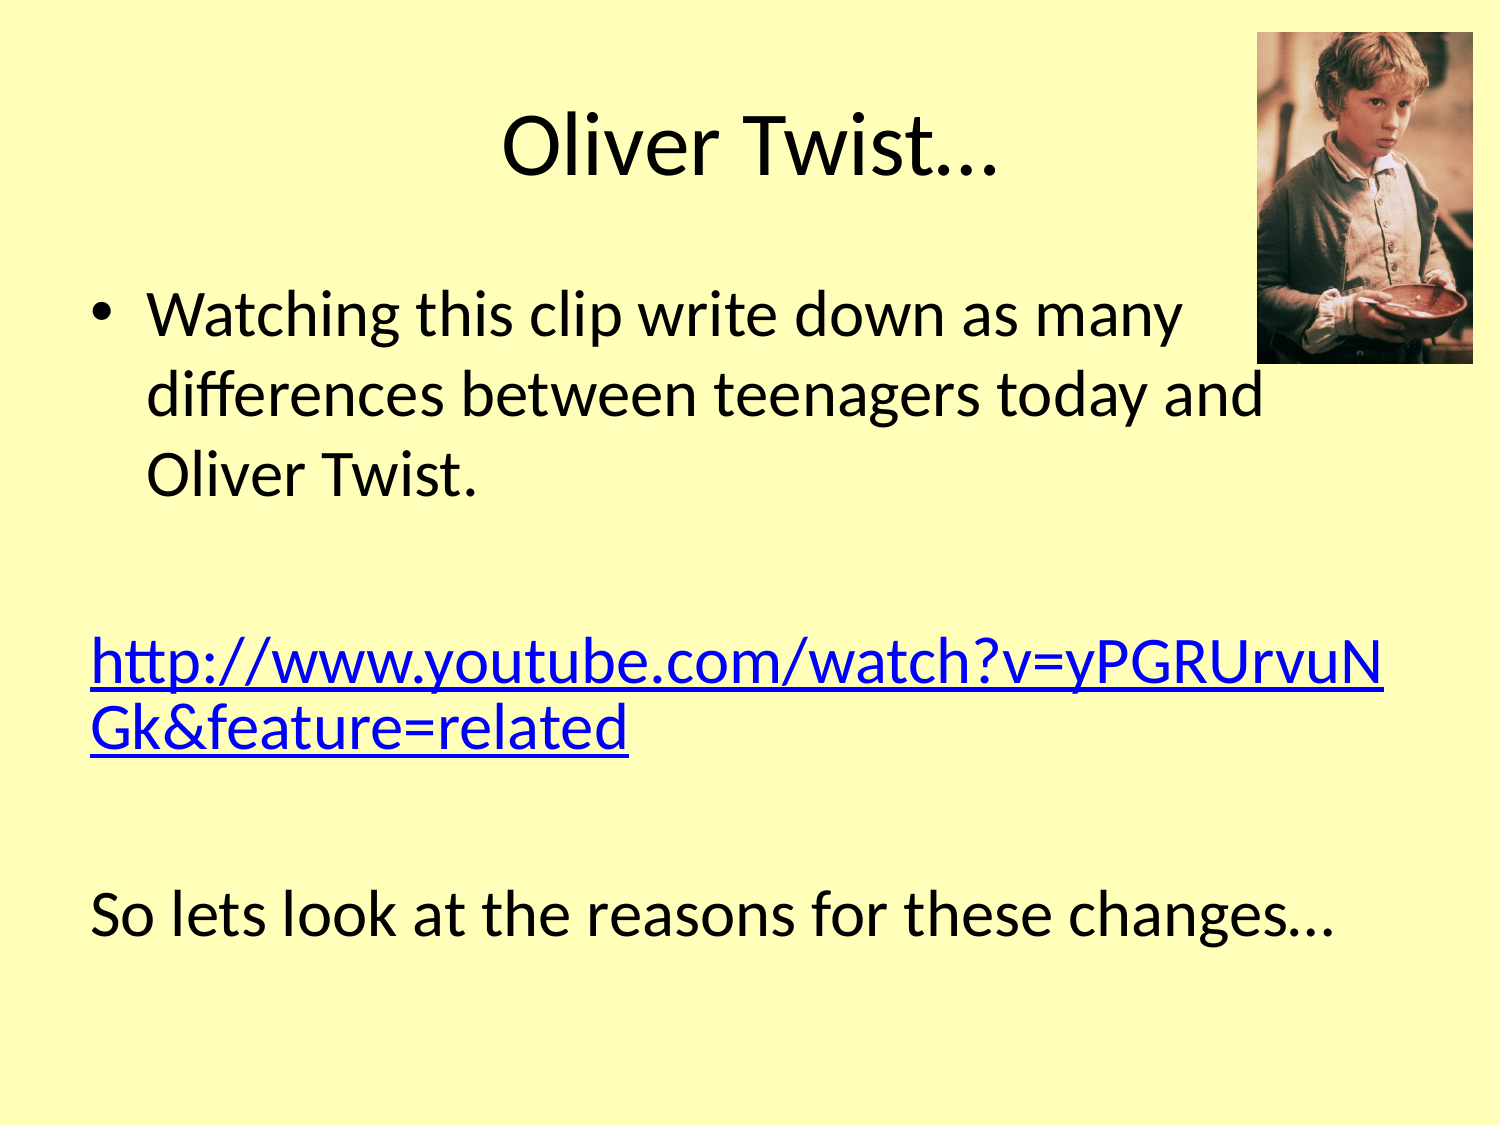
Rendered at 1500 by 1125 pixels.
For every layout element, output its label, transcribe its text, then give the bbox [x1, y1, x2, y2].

list Watching this clip write down as many differences between teenagers today and Oliver Twist. http://www.youtube.com/watch?v=yPGRUrvuNGk&feature=related So lets look at the reasons for these changes… [75, 262, 1425, 1005]
title Oliver Twist… [75, 45, 1252, 233]
picture [1257, 32, 1473, 364]
